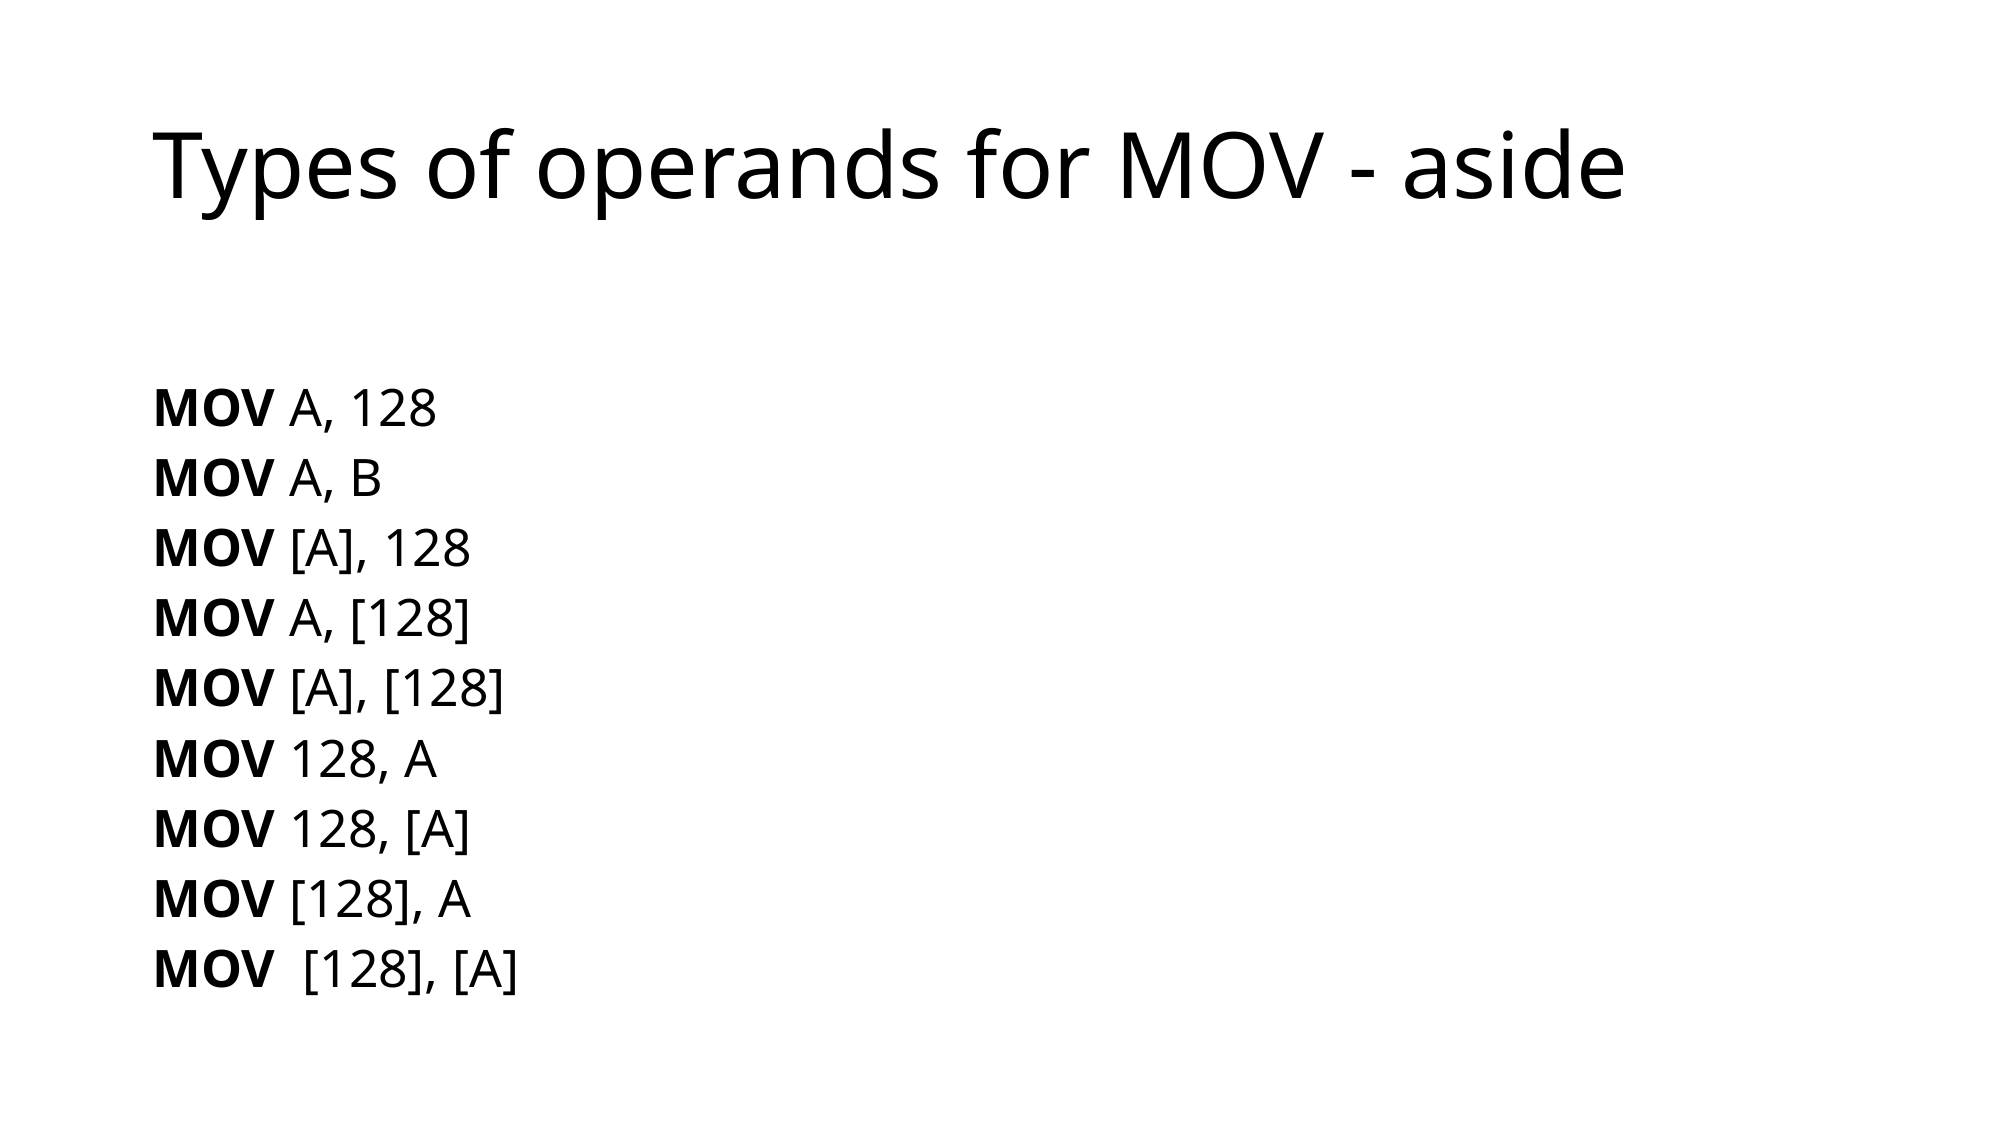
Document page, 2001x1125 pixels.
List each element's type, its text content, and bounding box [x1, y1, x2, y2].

title Types of operands for MOV - aside [137, 59, 1863, 278]
list MOV A, 128 MOV A, B MOV [A], 128 MOV A, [128] MOV [A], [128] MOV 128, A MOV 128, [A] MOV [128], A MOV [128], [A] [137, 299, 1863, 1014]
